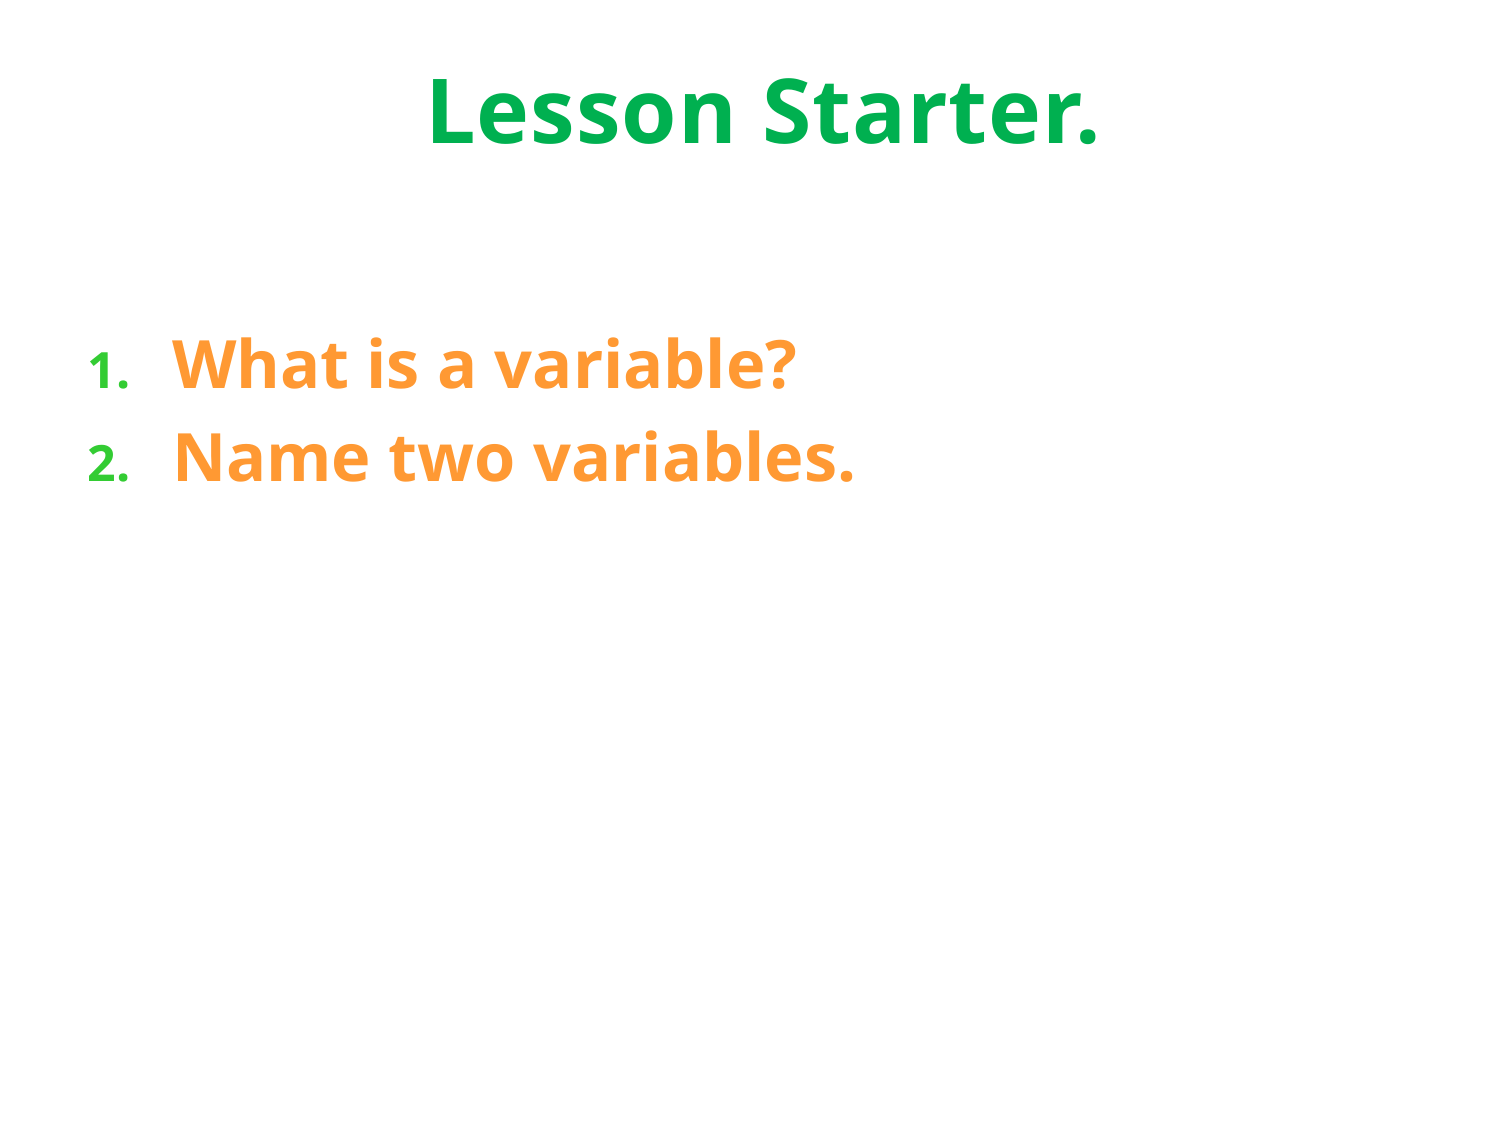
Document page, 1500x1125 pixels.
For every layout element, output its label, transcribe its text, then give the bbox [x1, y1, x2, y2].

text_box Lesson Starter. [53, 46, 1475, 169]
list What is a variable? Name two variables. [72, 314, 1455, 774]
